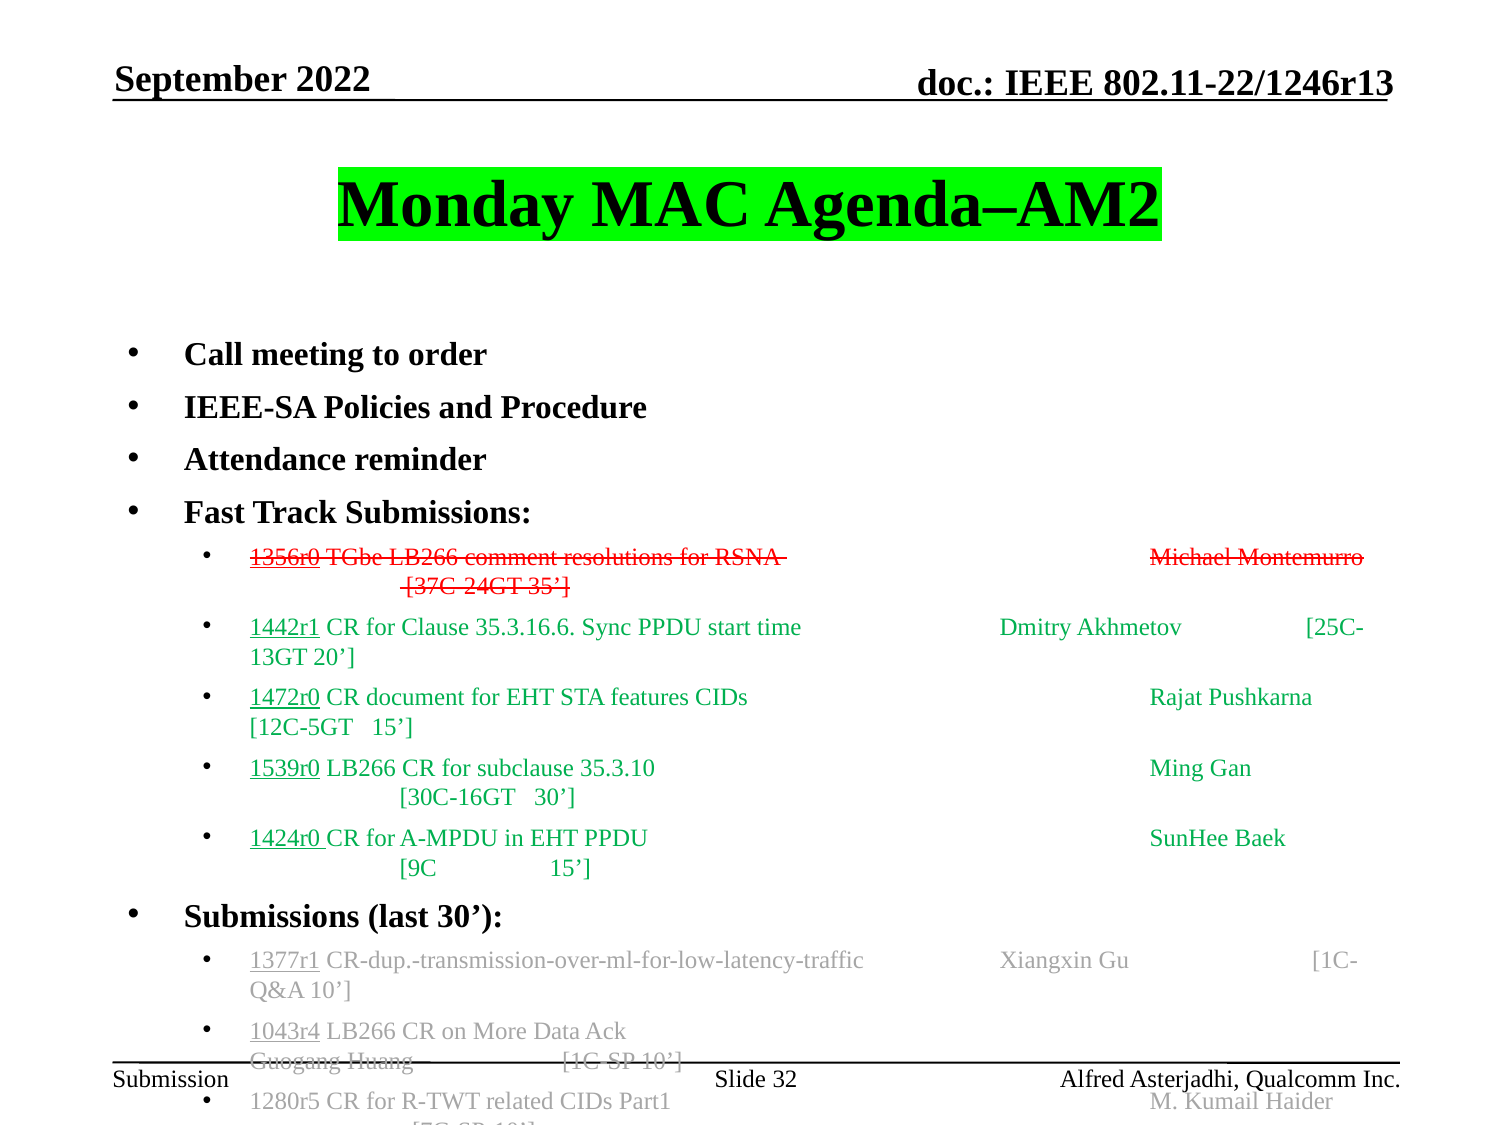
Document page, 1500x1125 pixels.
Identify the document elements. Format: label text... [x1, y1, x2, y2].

slide_number Slide 32 [712, 1061, 800, 1123]
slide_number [114, 54, 423, 100]
list Call meeting to order IEEE-SA Policies and Procedure Attendance reminder Fast Track Submissions: 1356r0 TGbe LB266 comment resolutions for RSNA Michael Montemurro [37C-24GT 35’] 1442r1 CR for Clause 35.3.16.6. Sync PPDU start time Dmitry Akhmetov [25C-13GT 20’] 1472r0 CR document for EHT STA features CIDs Rajat Pushkarna [12C-5GT 15’] 1539r0 LB266 CR for subclause 35.3.10 Ming Gan [30C-16GT 30’] 1424r0 CR for A-MPDU in EHT PPDU SunHee Baek [9C 15’] Submissions (last 30’): 1377r1 CR-dup.-transmission-over-ml-for-low-latency-traffic Xiangxin Gu [1C-Q&A 10’] 1043r4 LB266 CR on More Data Ack Guogang Huang [1C-SP 10’] 1280r5 CR for R-TWT related CIDs Part1 M. Kumail Haider [7C-SP-10’] AoB: Recess [112, 324, 1388, 1000]
title Monday MAC Agenda–AM2 [112, 112, 1388, 288]
footer Alfred Asterjadhi, Qualcomm Inc. [878, 1061, 1402, 1093]
